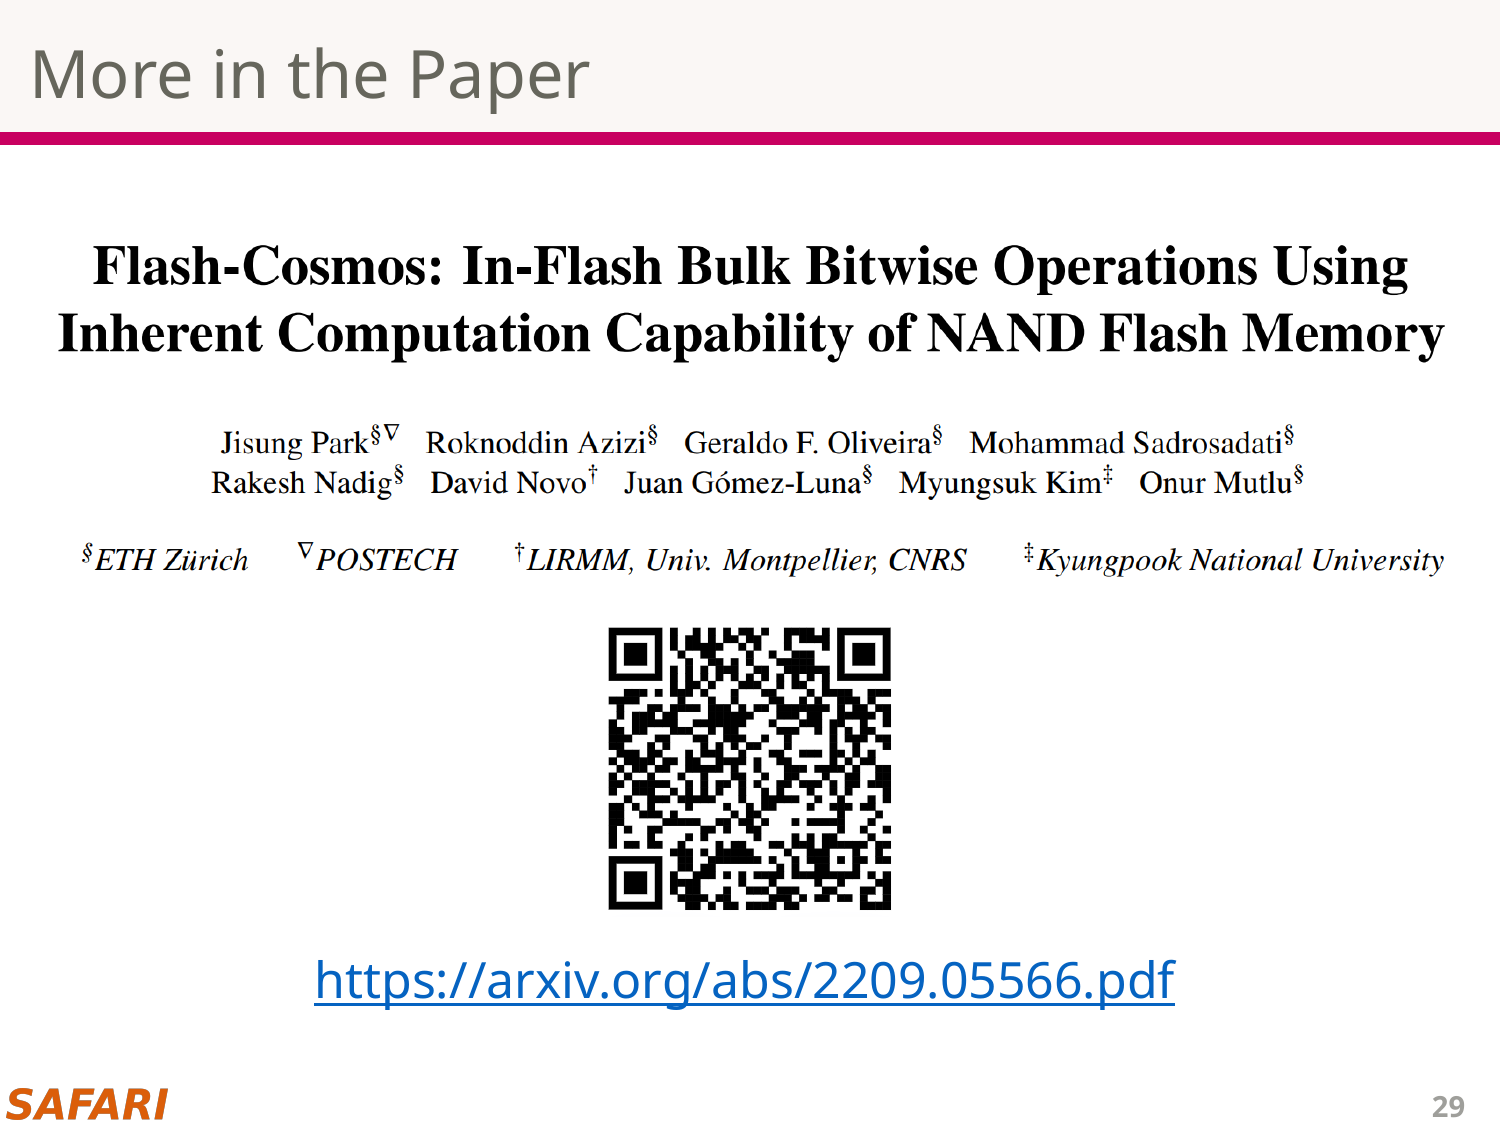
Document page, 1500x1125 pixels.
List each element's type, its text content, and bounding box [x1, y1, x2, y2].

picture [602, 622, 898, 917]
picture [6, 1088, 168, 1120]
text_box https://arxiv.org/abs/2209.05566.pdf [286, 941, 1203, 1025]
slide_number 29 [1142, 1076, 1481, 1125]
title More in the Paper [0, 0, 1500, 132]
picture [24, 214, 1476, 590]
